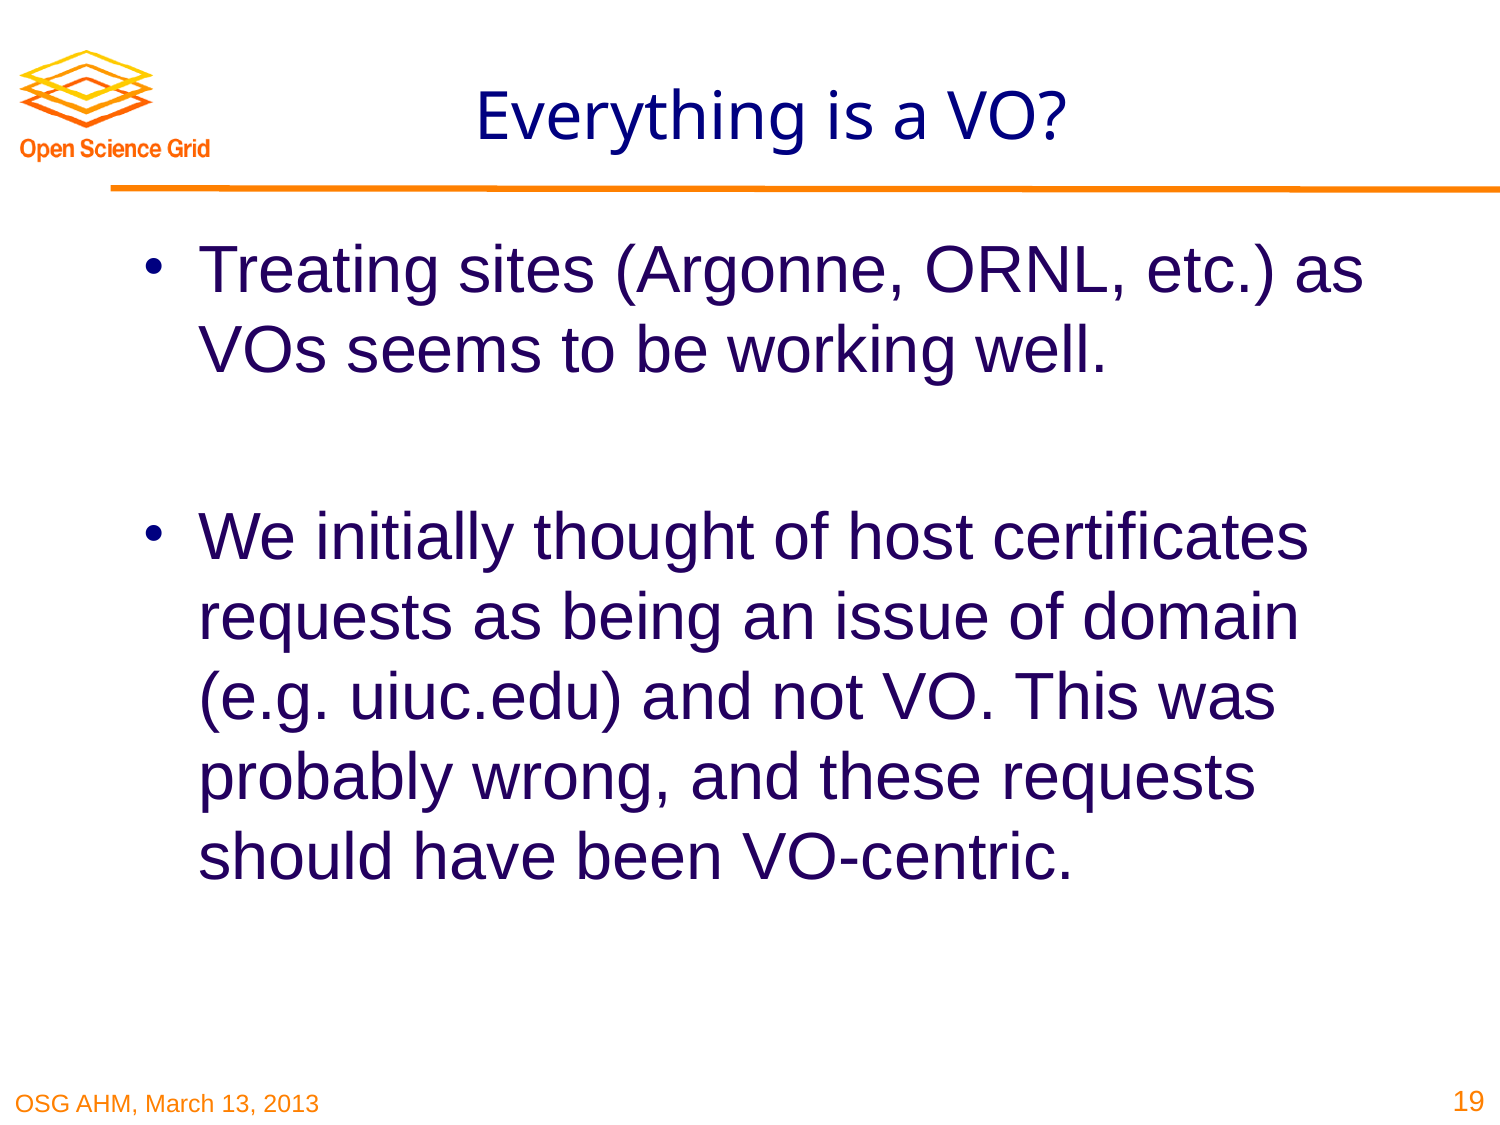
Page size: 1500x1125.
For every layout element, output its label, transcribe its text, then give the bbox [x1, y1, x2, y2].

list Treating sites (Argonne, ORNL, etc.) as VOs seems to be working well. We initially thought of host certificates requests as being an issue of domain (e.g. uiuc.edu) and not VO. This was probably wrong, and these requests should have been VO-centric. [127, 218, 1403, 988]
picture [0, 27, 201, 179]
slide_number 19 [1431, 1050, 1500, 1125]
title Everything is a VO? [201, 18, 1342, 207]
